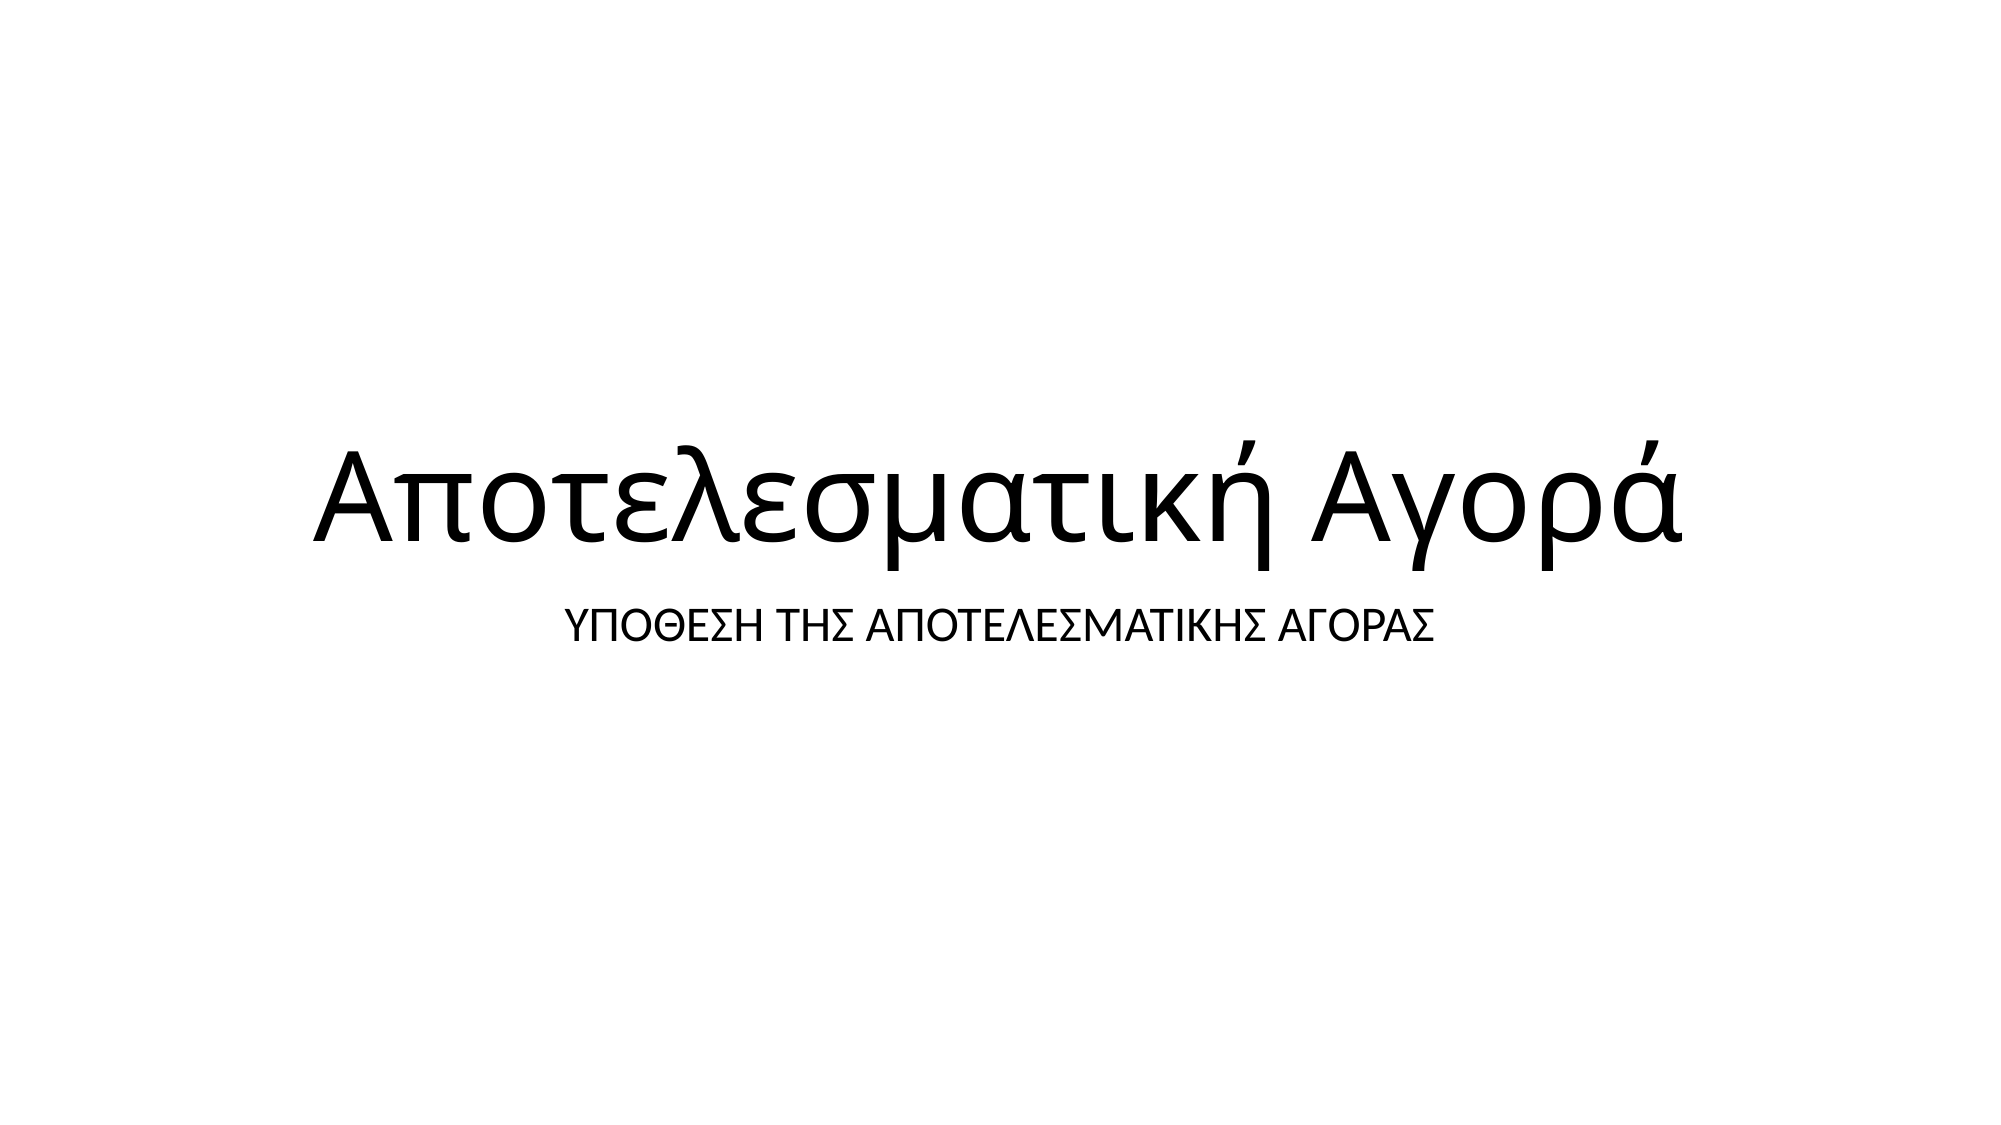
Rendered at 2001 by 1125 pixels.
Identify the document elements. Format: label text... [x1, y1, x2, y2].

subtitle ΥΠΟΘΕΣΗ ΤΗΣ ΑΠΟΤΕΛΕΣΜΑΤΙΚΗΣ ΑΓΟΡΑΣ [249, 590, 1750, 863]
title Αποτελεσματική Αγορά [249, 184, 1750, 576]
